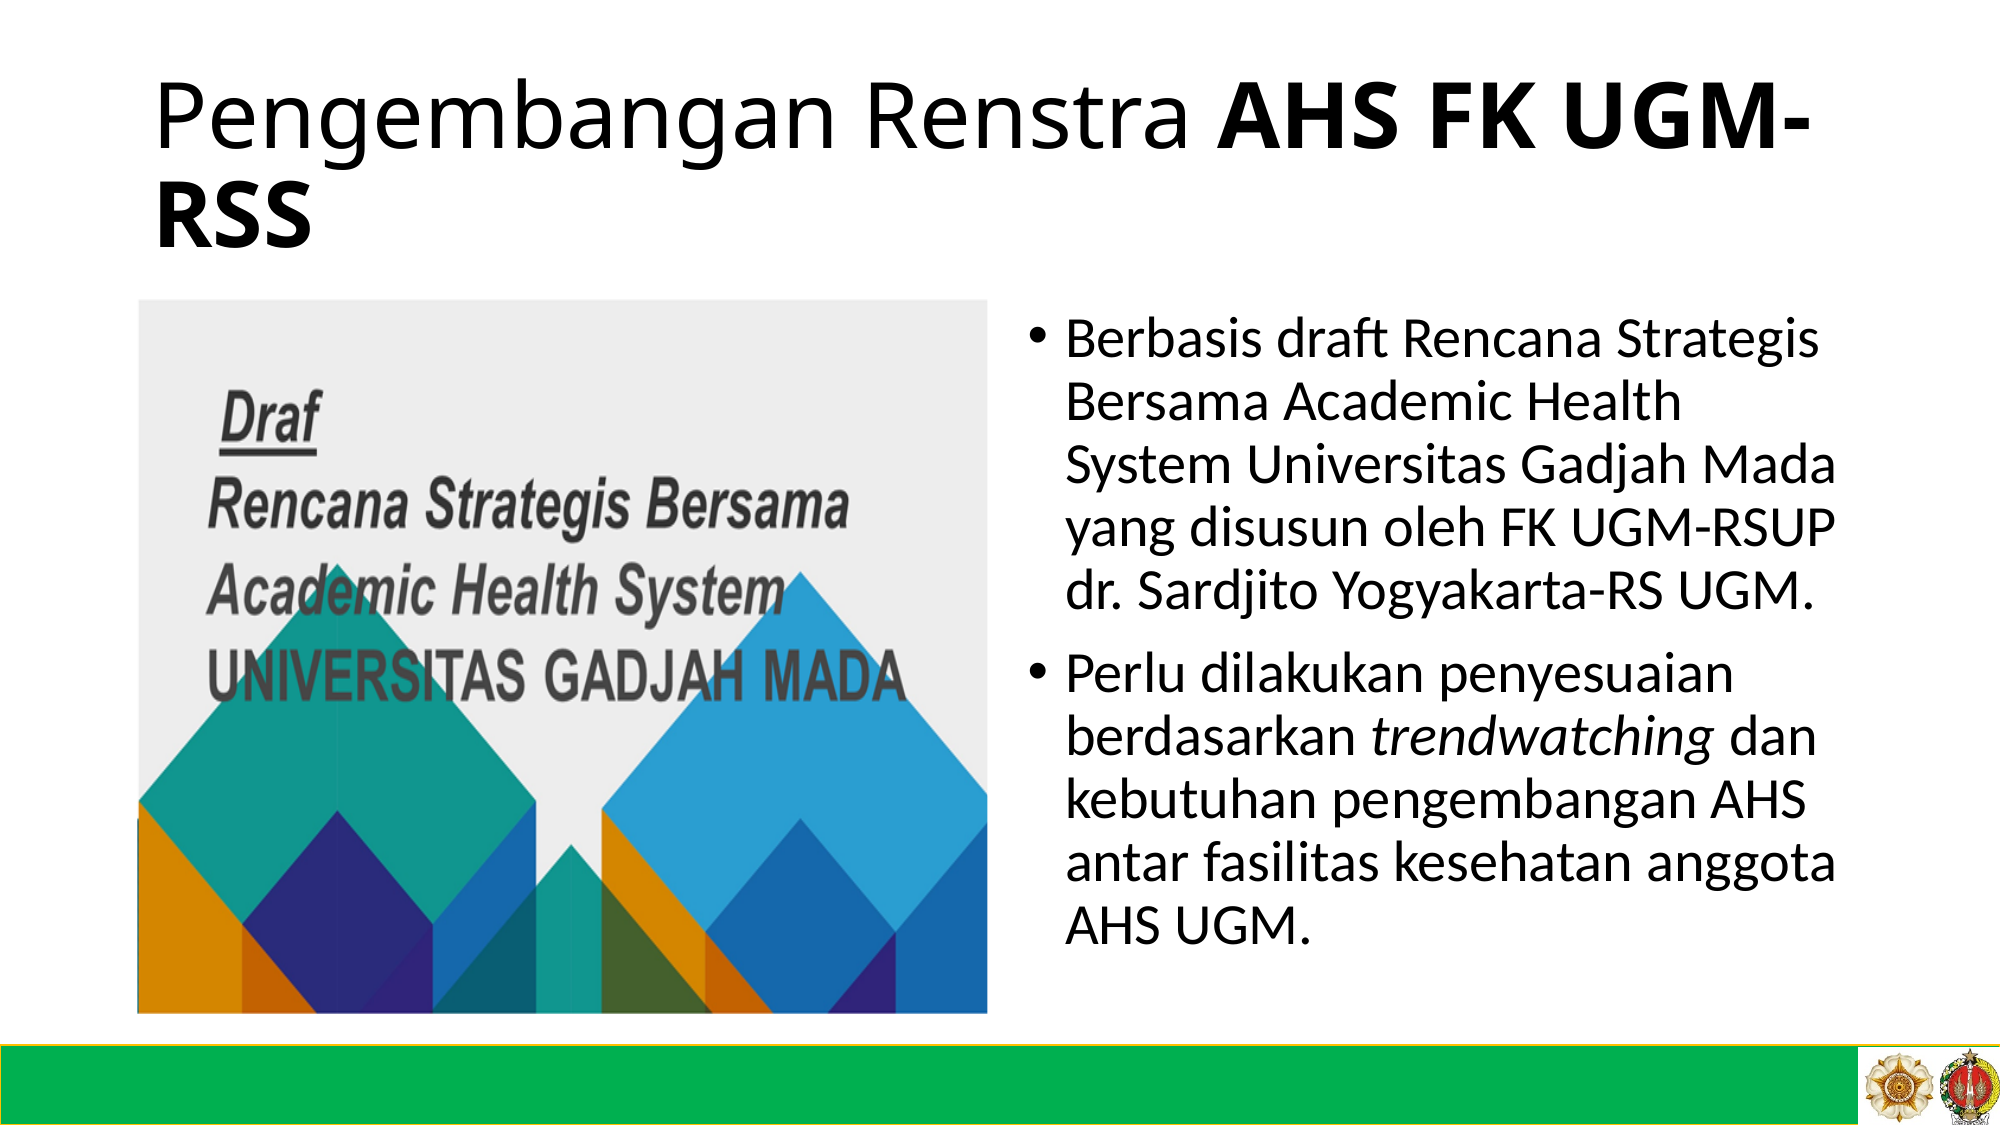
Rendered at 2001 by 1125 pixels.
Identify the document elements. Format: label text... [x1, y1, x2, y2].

title Pengembangan Renstra AHS FK UGM-RSS [137, 59, 1863, 278]
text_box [0, 1045, 2000, 1125]
list Berbasis draft Rencana Strategis Bersama Academic Health System Universitas Gadjah Mada yang disusun oleh FK UGM-RSUP dr. Sardjito Yogyakarta-RS UGM. Perlu dilakukan penyesuaian berdasarkan trendwatching dan kebutuhan pengembangan AHS antar fasilitas kesehatan anggota AHS UGM. [1012, 299, 1863, 1014]
picture [137, 299, 988, 1014]
